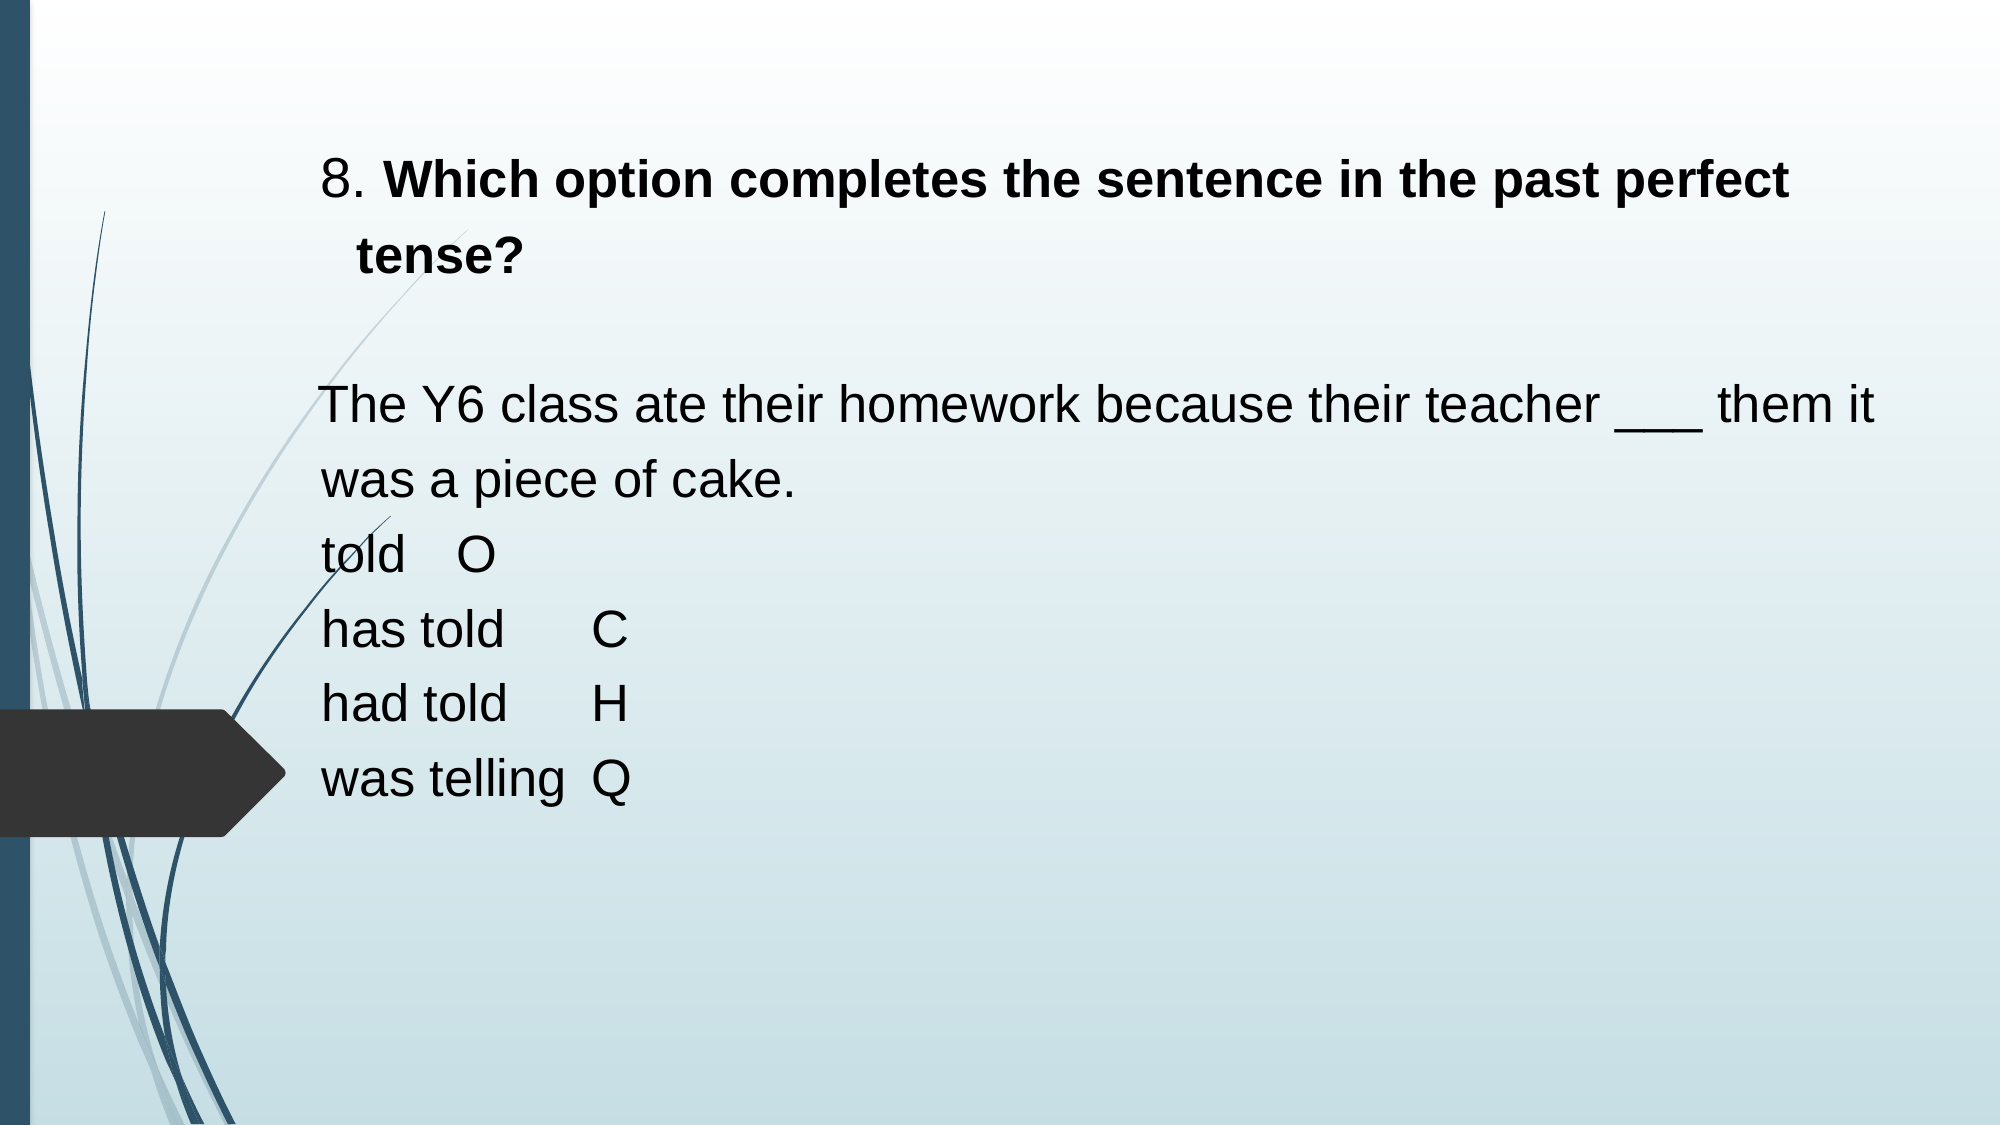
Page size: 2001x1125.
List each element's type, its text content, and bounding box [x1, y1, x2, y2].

subtitle 8. Which option completes the sentence in the past perfect tense? The Y6 class ate their homework because their teacher ___ them it was a piece of cake. told O has told C had told H was telling Q [268, 121, 1984, 964]
